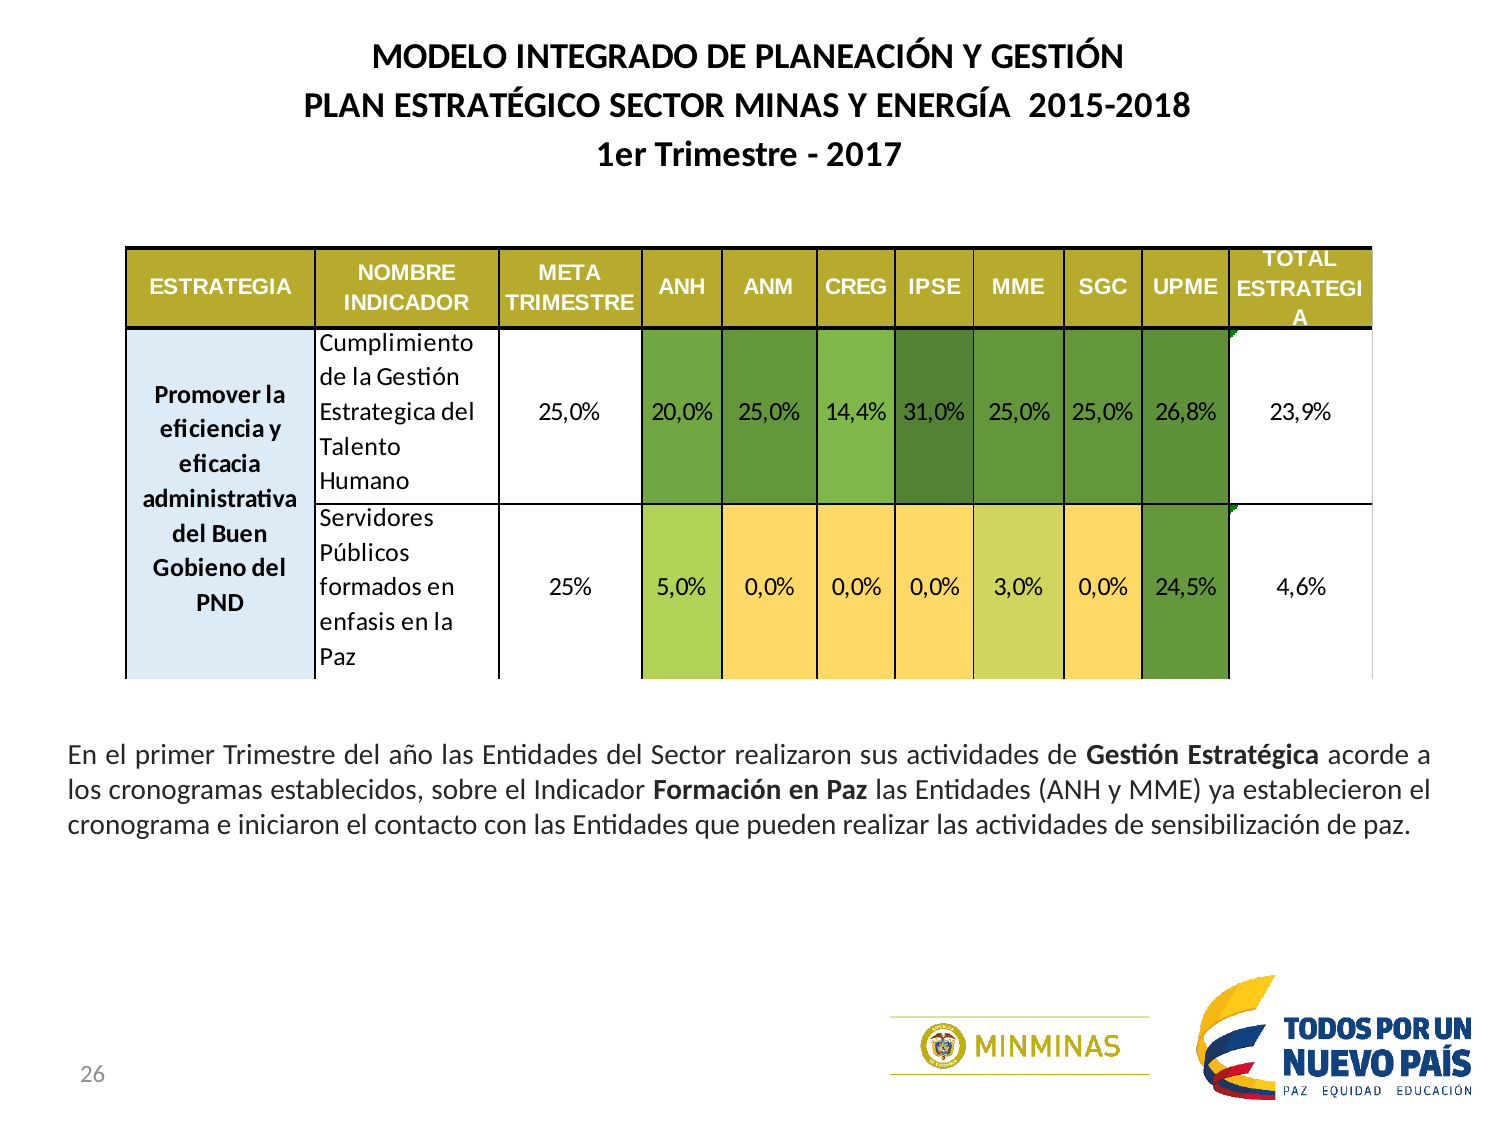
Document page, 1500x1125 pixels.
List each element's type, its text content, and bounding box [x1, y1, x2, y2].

text_box En el primer Trimestre del año las Entidades del Sector realizaron sus actividades de Gestión Estratégica acorde a los cronogramas establecidos, sobre el Indicador Formación en Paz las Entidades (ANH y MME) ya establecieron el cronograma e iniciaron el contacto con las Entidades que pueden realizar las actividades de sensibilización de paz. [53, 727, 1446, 848]
picture [890, 975, 1471, 1100]
picture [124, 30, 1375, 681]
